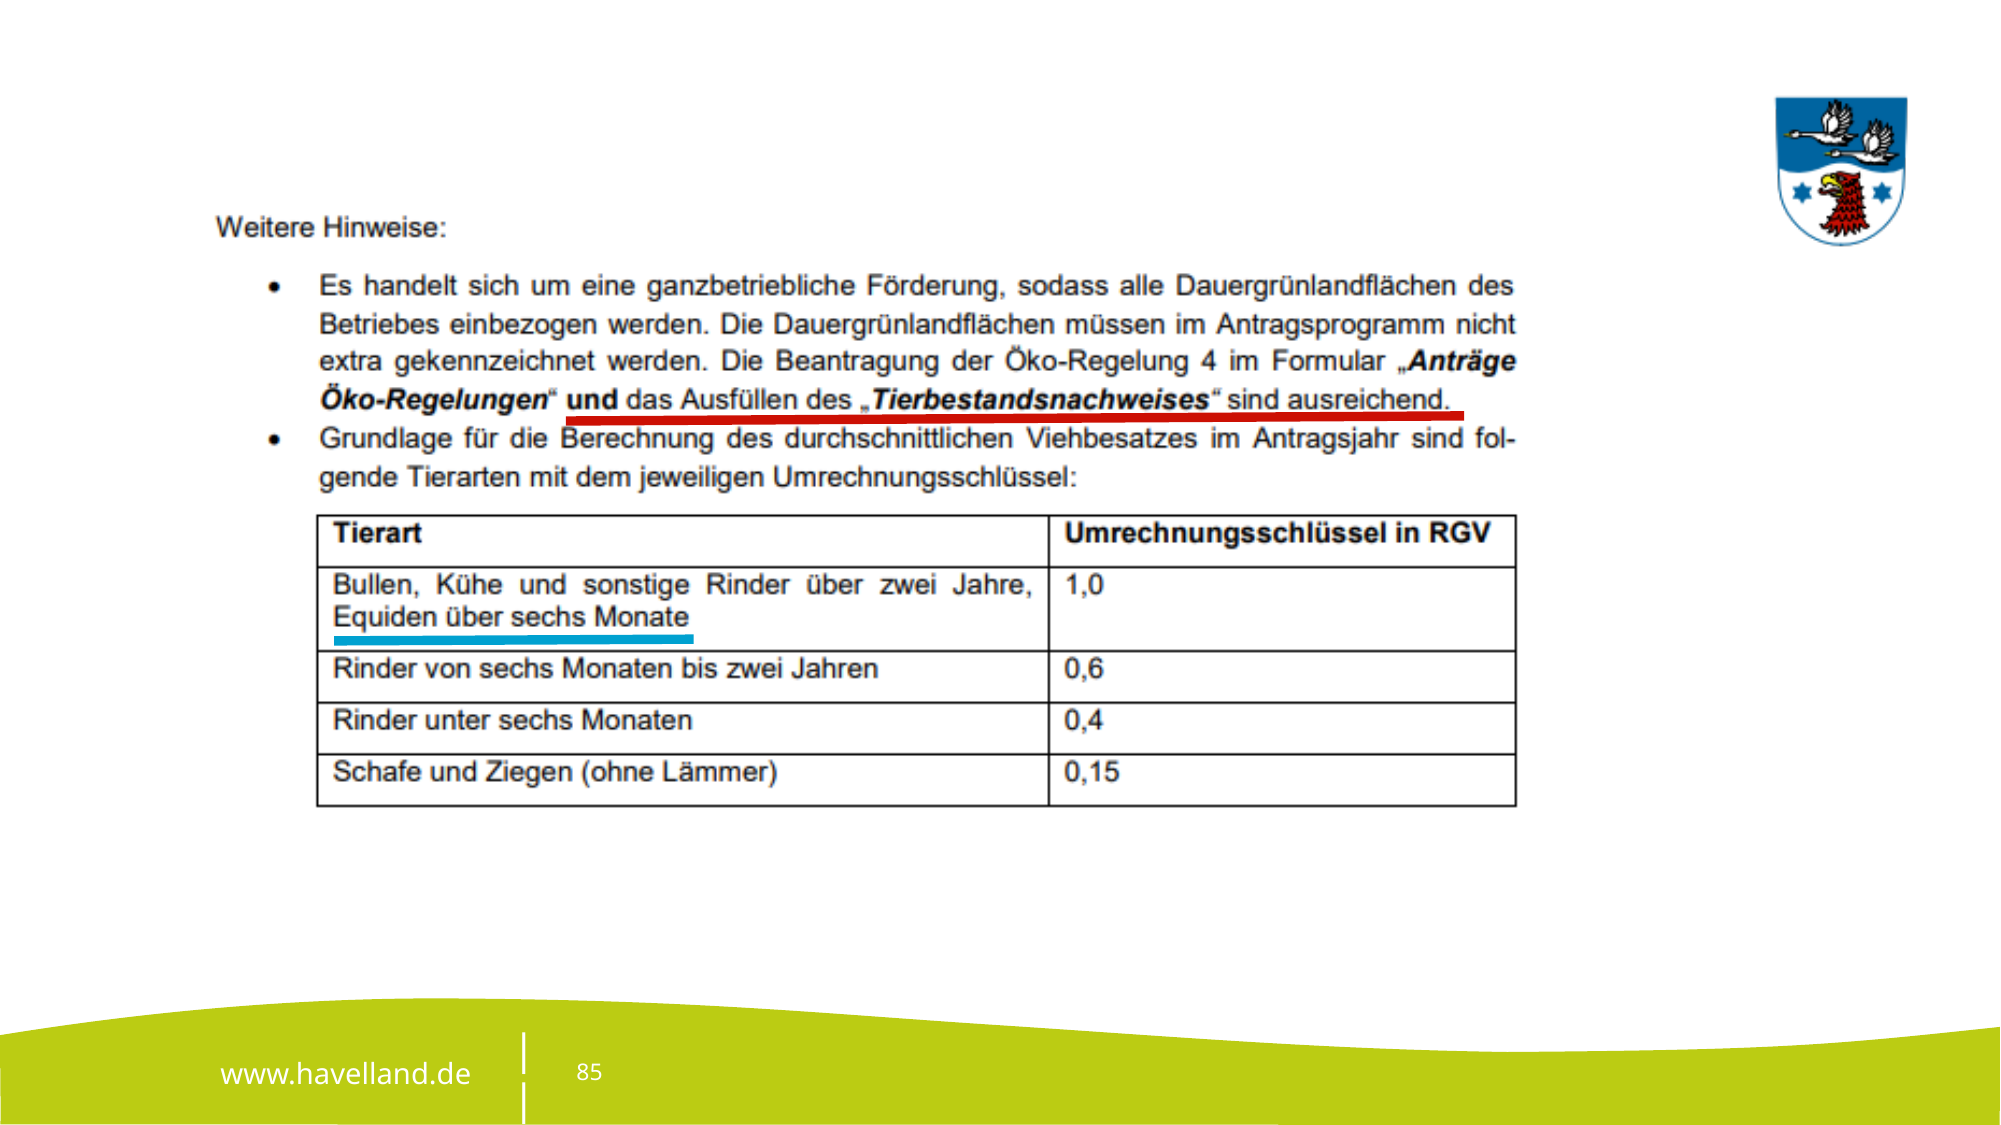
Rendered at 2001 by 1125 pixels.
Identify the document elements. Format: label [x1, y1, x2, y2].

picture [205, 201, 1582, 827]
text_box [565, 415, 1465, 422]
